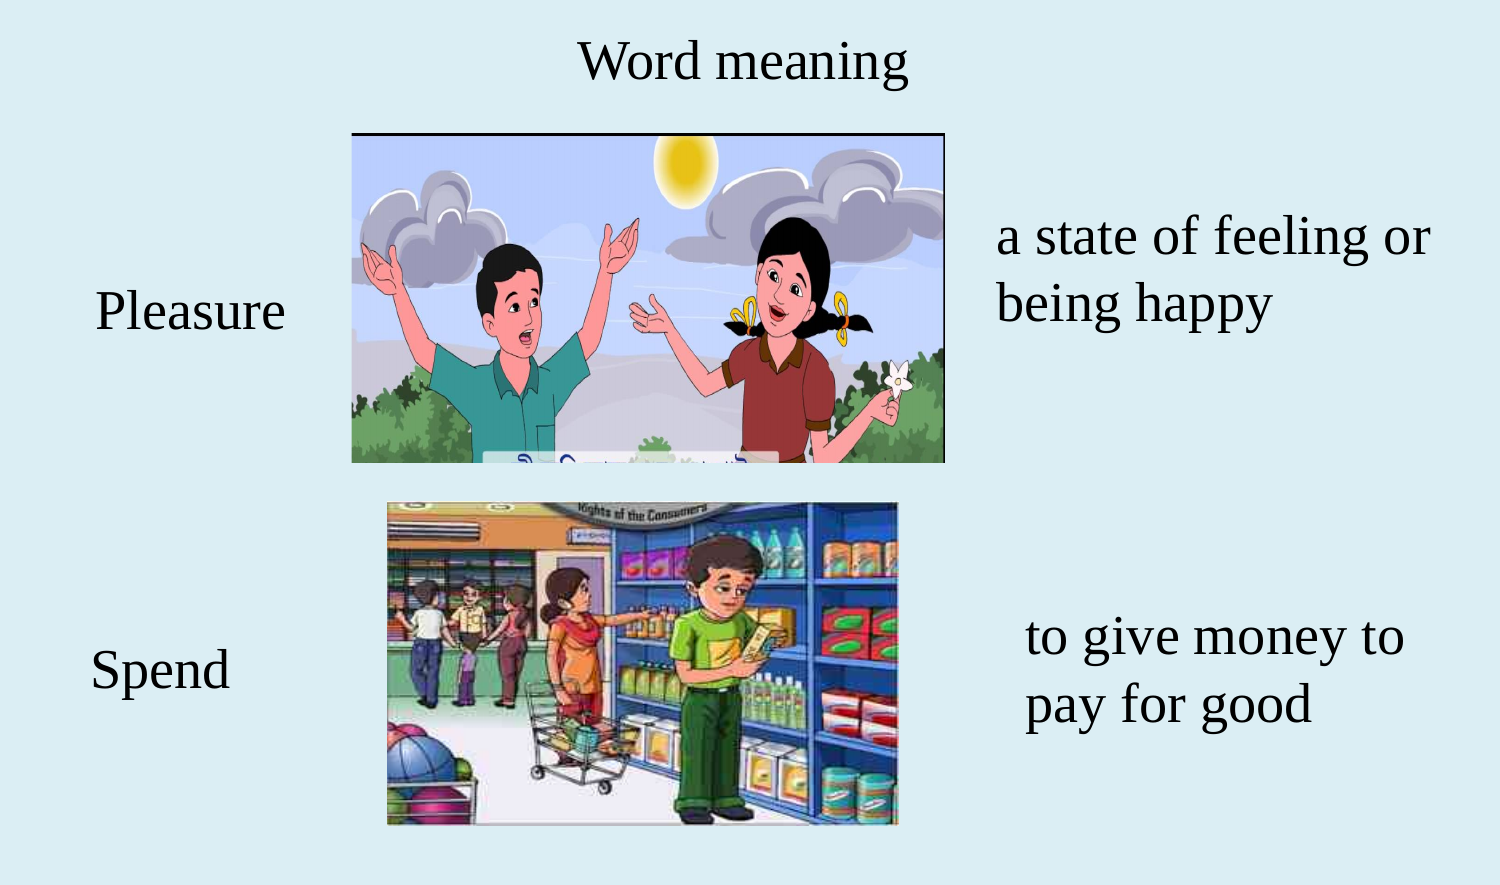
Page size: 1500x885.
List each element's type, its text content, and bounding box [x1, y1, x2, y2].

text_box Word meaning [460, 13, 1027, 100]
picture [387, 501, 899, 827]
text_box Spend [40, 622, 295, 710]
text_box Pleasure [49, 263, 333, 351]
text_box to give money to pay for good [1010, 553, 1482, 779]
picture [351, 133, 946, 463]
text_box a state of feeling or being happy [982, 162, 1482, 369]
